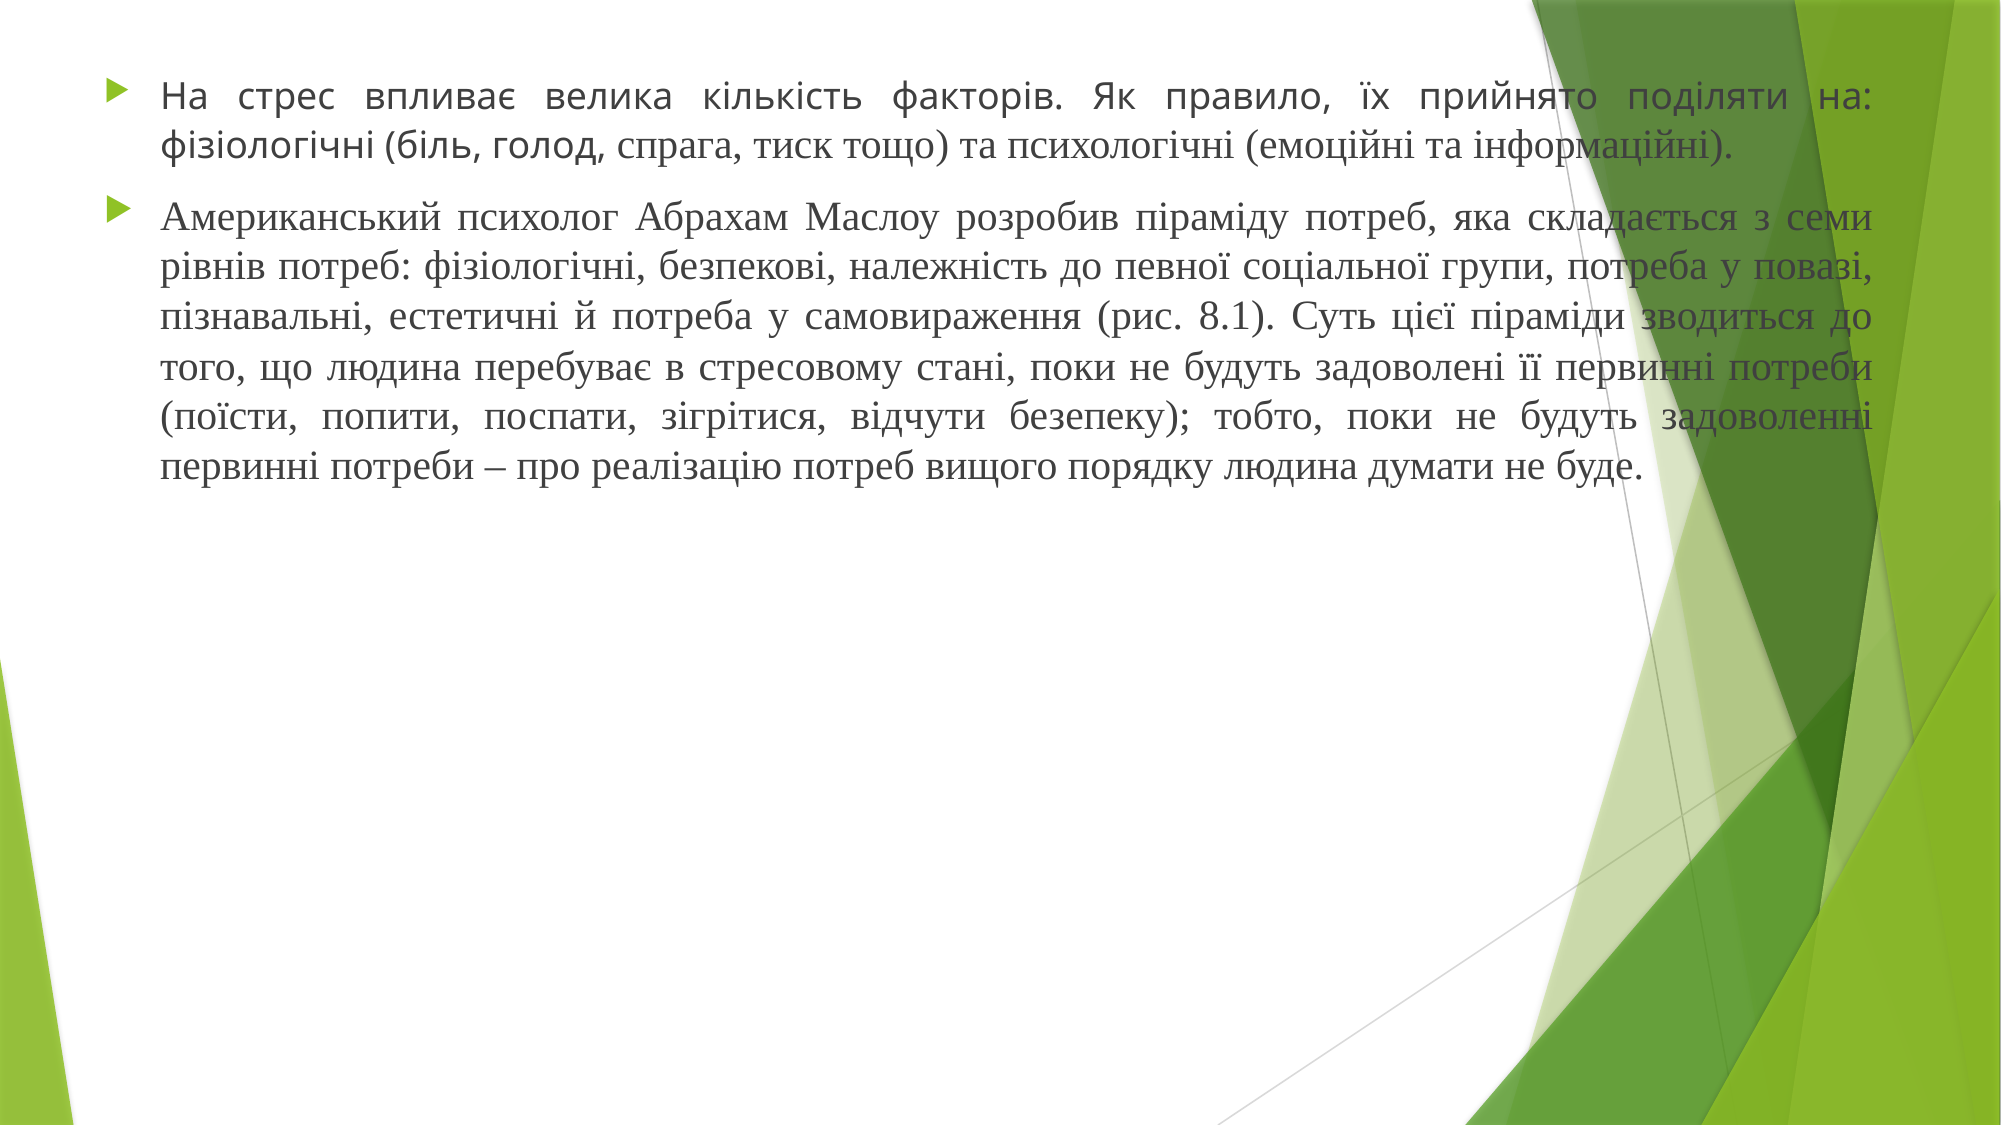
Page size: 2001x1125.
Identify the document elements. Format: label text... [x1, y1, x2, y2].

list На стрес впливає велика кількість факторів. Як правило, їх прийнято поділяти на: фізіологічні (біль, голод, спрага, тиск тощо) та психологічні (емоційні та інформаційні). Американський психолог Абрахам Маслоу розробив піраміду потреб, яка складається з семи рівнів потреб: фізіологічні, безпекові, належність до певної соціальної групи, потреба у повазі, пізнавальні, естетичні й потреба у самовираження (рис. 8.1). Суть цієї піраміди зводиться до того, що людина перебуває в стресовому стані, поки не будуть задоволені її первинні потреби (поїсти, попити, поспати, зігрітися, відчути безепеку); тобто, поки не будуть задоволенні первинні потреби – про реалізацію потреб вищого порядку людина думати не буде. [88, 64, 1889, 1045]
